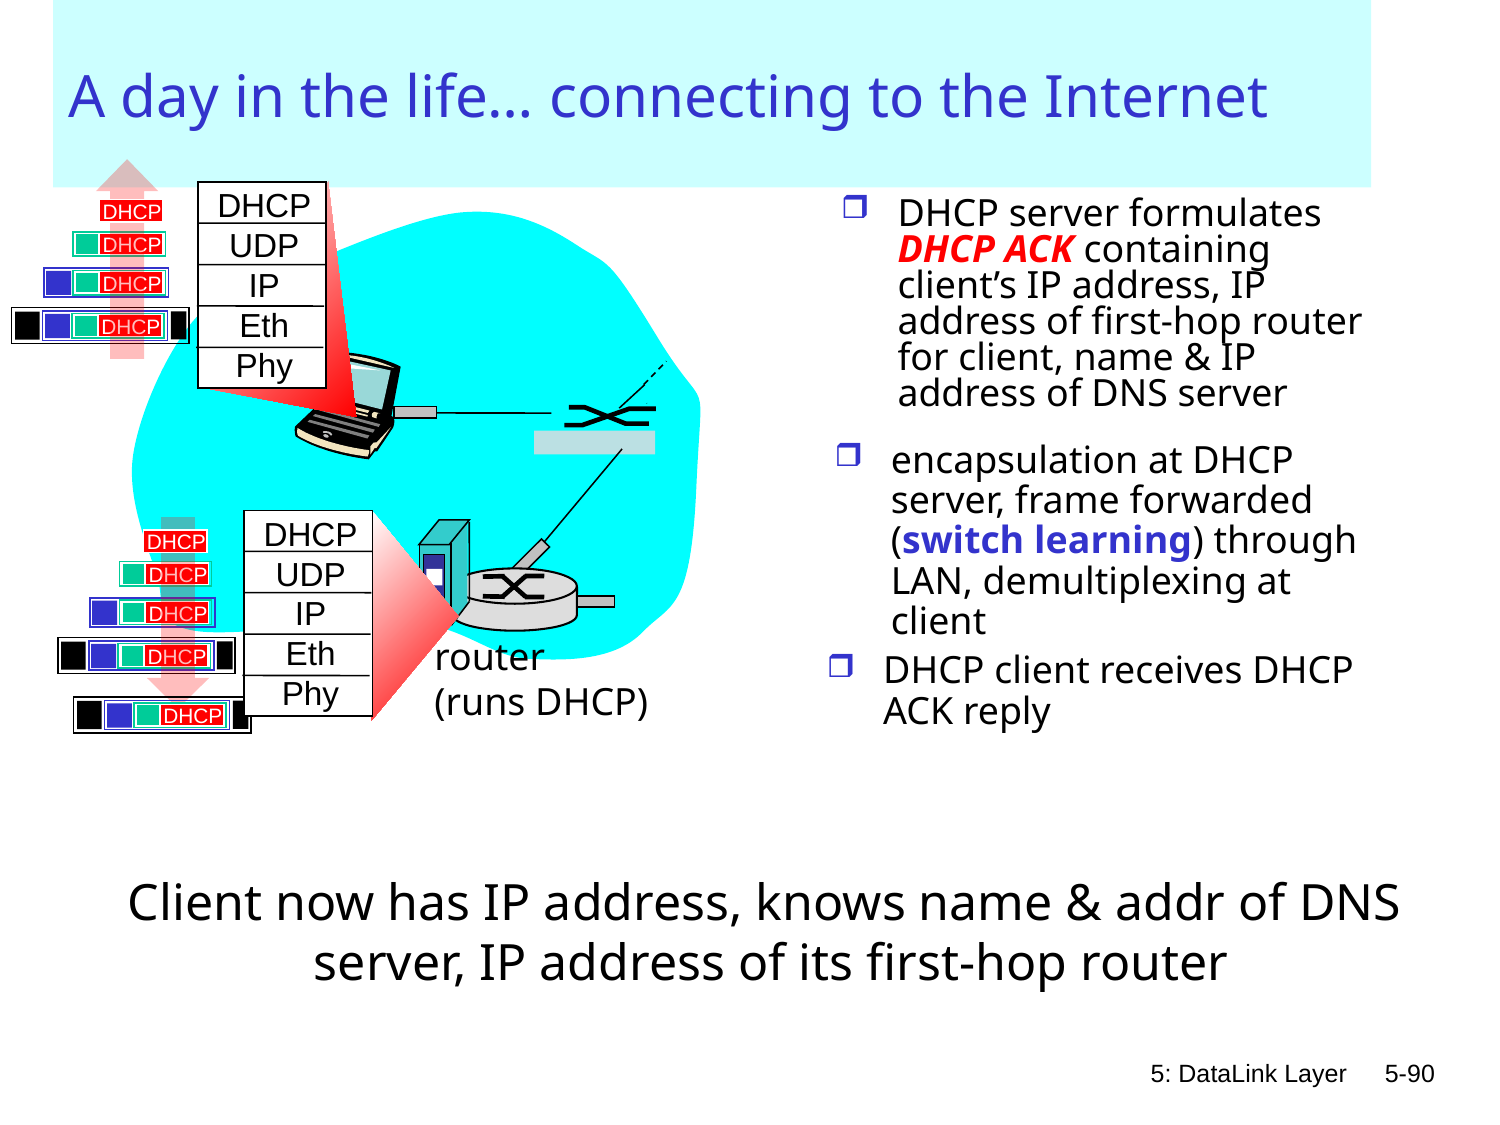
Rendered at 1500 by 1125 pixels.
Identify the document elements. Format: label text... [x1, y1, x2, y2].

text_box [11, 158, 190, 359]
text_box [462, 519, 470, 627]
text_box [195, 177, 357, 418]
text_box [131, 211, 701, 625]
text_box [406, 406, 437, 419]
title A day in the life… connecting to the Internet [52, 0, 1372, 188]
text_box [131, 521, 222, 562]
text_box Client now has IP address, knows name & addr of DNS server, IP address of its first-hop router [112, 862, 1430, 998]
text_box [293, 350, 401, 460]
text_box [73, 695, 252, 736]
text_box router (runs DHCP) [419, 625, 664, 731]
list DHCP server formulates DHCP ACK containing client’s IP address, IP address of first-hop router for client, name & IP address of DNS server [826, 189, 1390, 449]
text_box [242, 505, 459, 722]
footer 5: DataLink Layer [887, 1049, 1338, 1125]
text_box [57, 516, 236, 709]
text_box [533, 403, 657, 455]
text_box DHCP client receives DHCP ACK reply [812, 644, 1374, 868]
slide_number 5-90 [1338, 1049, 1451, 1125]
text_box encapsulation at DHCP server, frame forwarded (switch learning) through LAN, demultiplexing at client [819, 433, 1381, 657]
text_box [472, 551, 616, 631]
